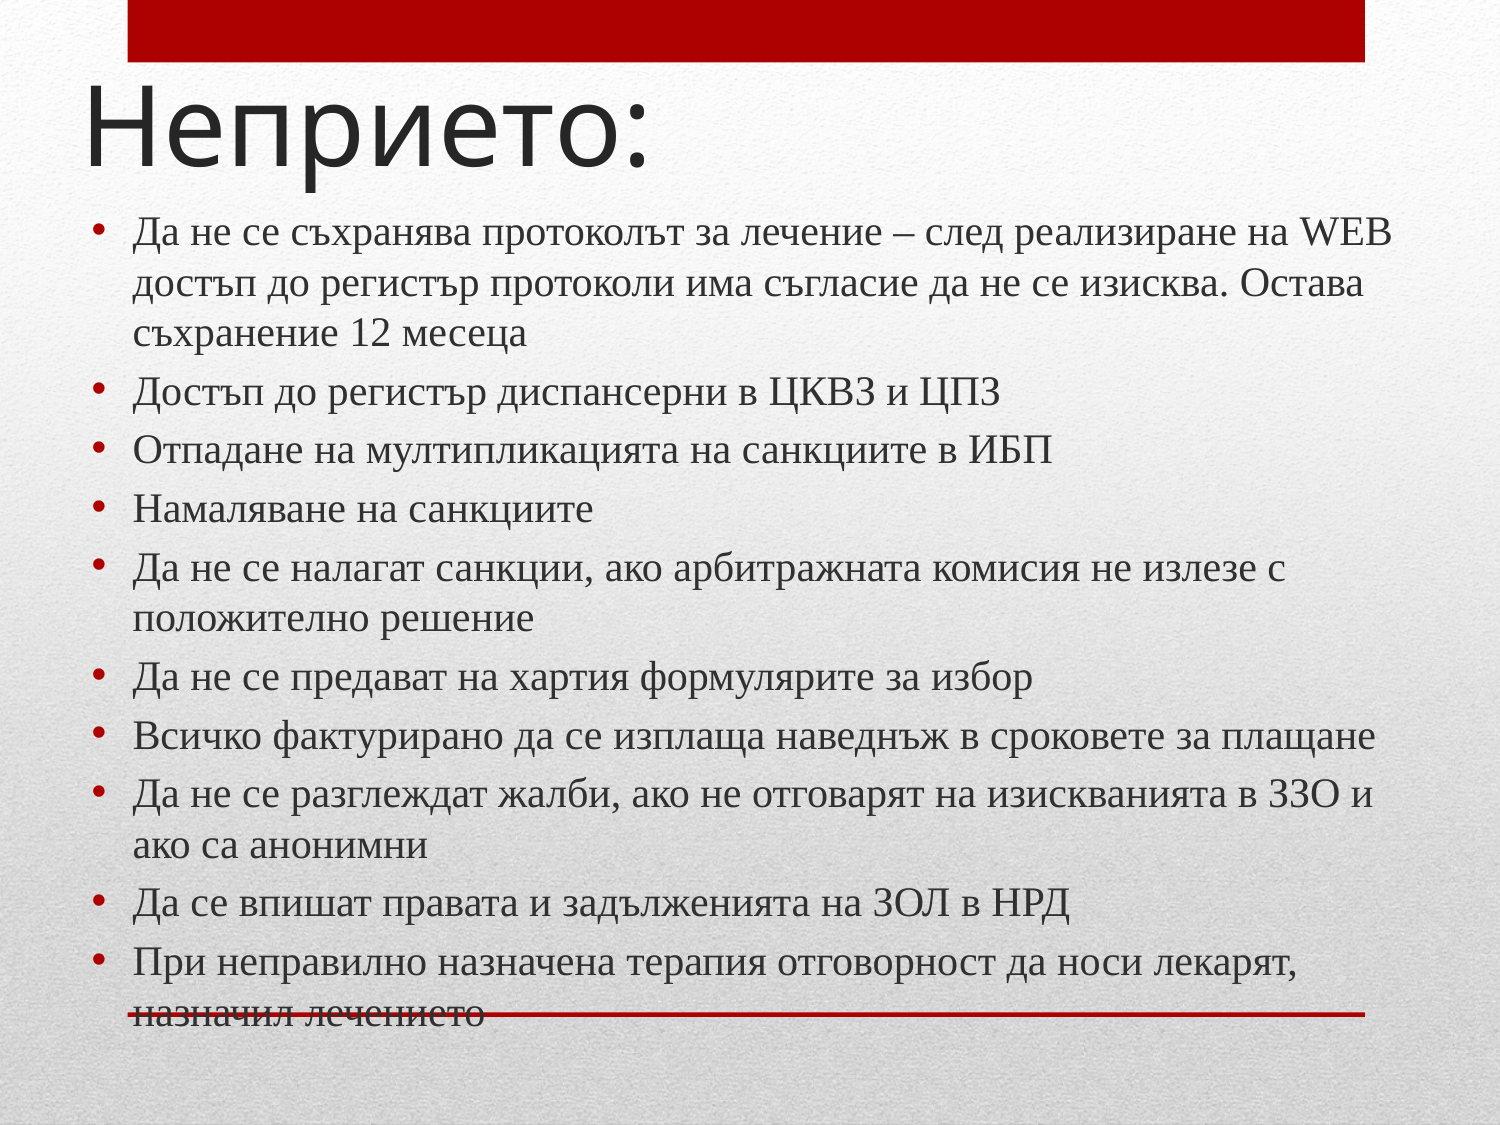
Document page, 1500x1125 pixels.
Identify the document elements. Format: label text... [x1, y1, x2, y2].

title Неприето: [64, 5, 1459, 197]
list Да не се съхранява протоколът за лечение – след реализиране на WEB достъп до регистър протоколи има съгласие да не се изисква. Остава съхранение 12 месеца Достъп до регистър диспансерни в ЦКВЗ и ЦПЗ Отпадане на мултипликацията на санкциите в ИБП Намаляване на санкциите Да не се налагат санкции, ако арбитражната комисия не излезе с положително решение Да не се предават на хартия формулярите за избор Всичко фактурирано да се изплаща наведнъж в сроковете за плащане Да не се разглеждат жалби, ако не отговарят на изискванията в ЗЗО и ако са анонимни Да се впишат правата и задълженията на ЗОЛ в НРД При неправилно назначена терапия отговорност да носи лекарят, назначил лечението [76, 196, 1424, 1059]
